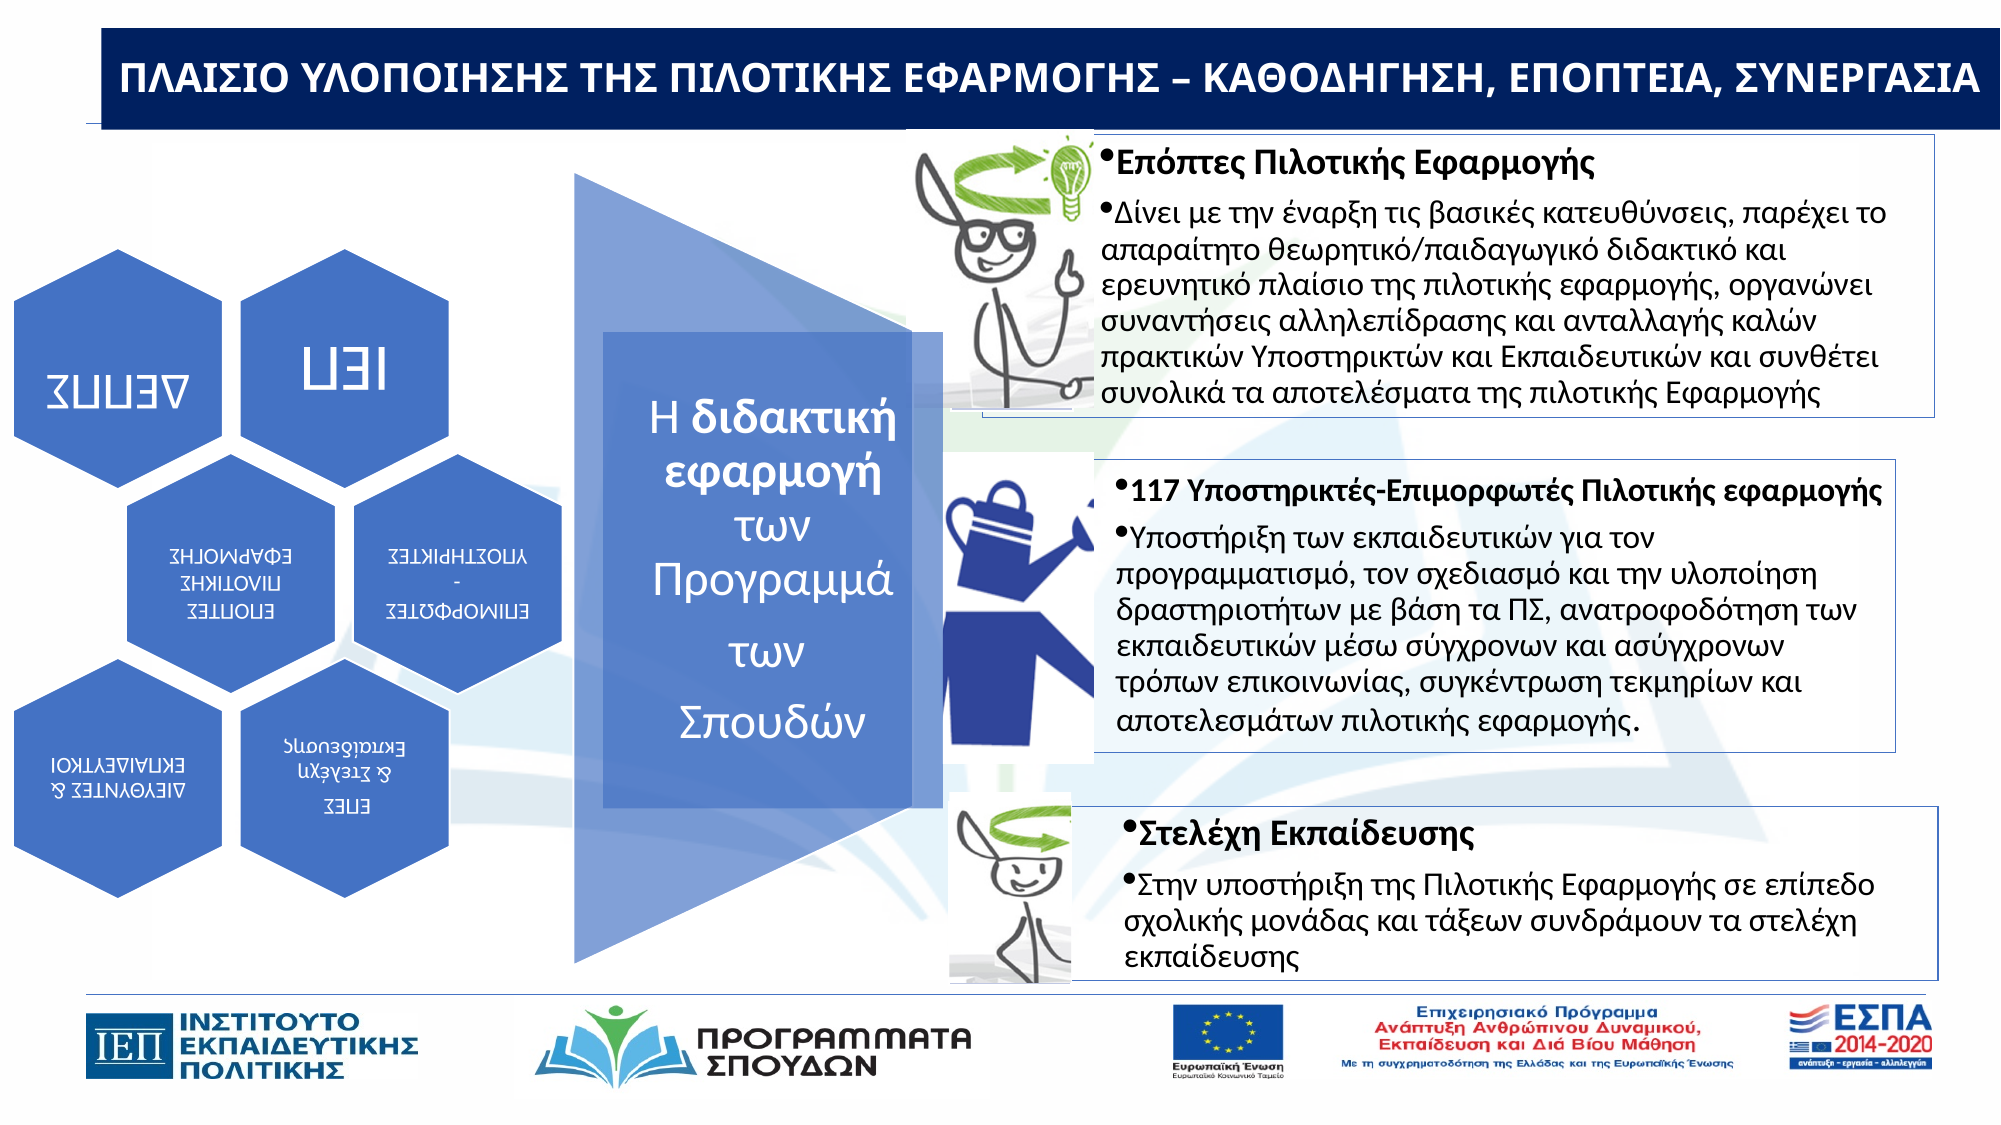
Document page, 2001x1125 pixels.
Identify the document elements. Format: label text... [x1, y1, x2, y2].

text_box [587, 117, 2000, 1007]
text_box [0, 247, 573, 900]
picture [514, 995, 990, 1099]
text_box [573, 171, 943, 966]
picture [1173, 1007, 1932, 1079]
picture [906, 129, 1094, 408]
picture [86, 1013, 418, 1079]
text_box ΠΛΑΙΣΙΟ ΥΛΟΠΟΙΗΣΗΣ ΤΗΣ ΠΙΛΟΤΙΚΗΣ ΕΦΑΡΜΟΓΗΣ – ΚΑΘΟΔΗΓΗΣΗ, ΕΠΟΠΤΕΙΑ, ΣΥΝΕΡΓΑΣΙΑ [101, 28, 2000, 130]
picture [942, 452, 1094, 764]
picture [949, 792, 1071, 983]
